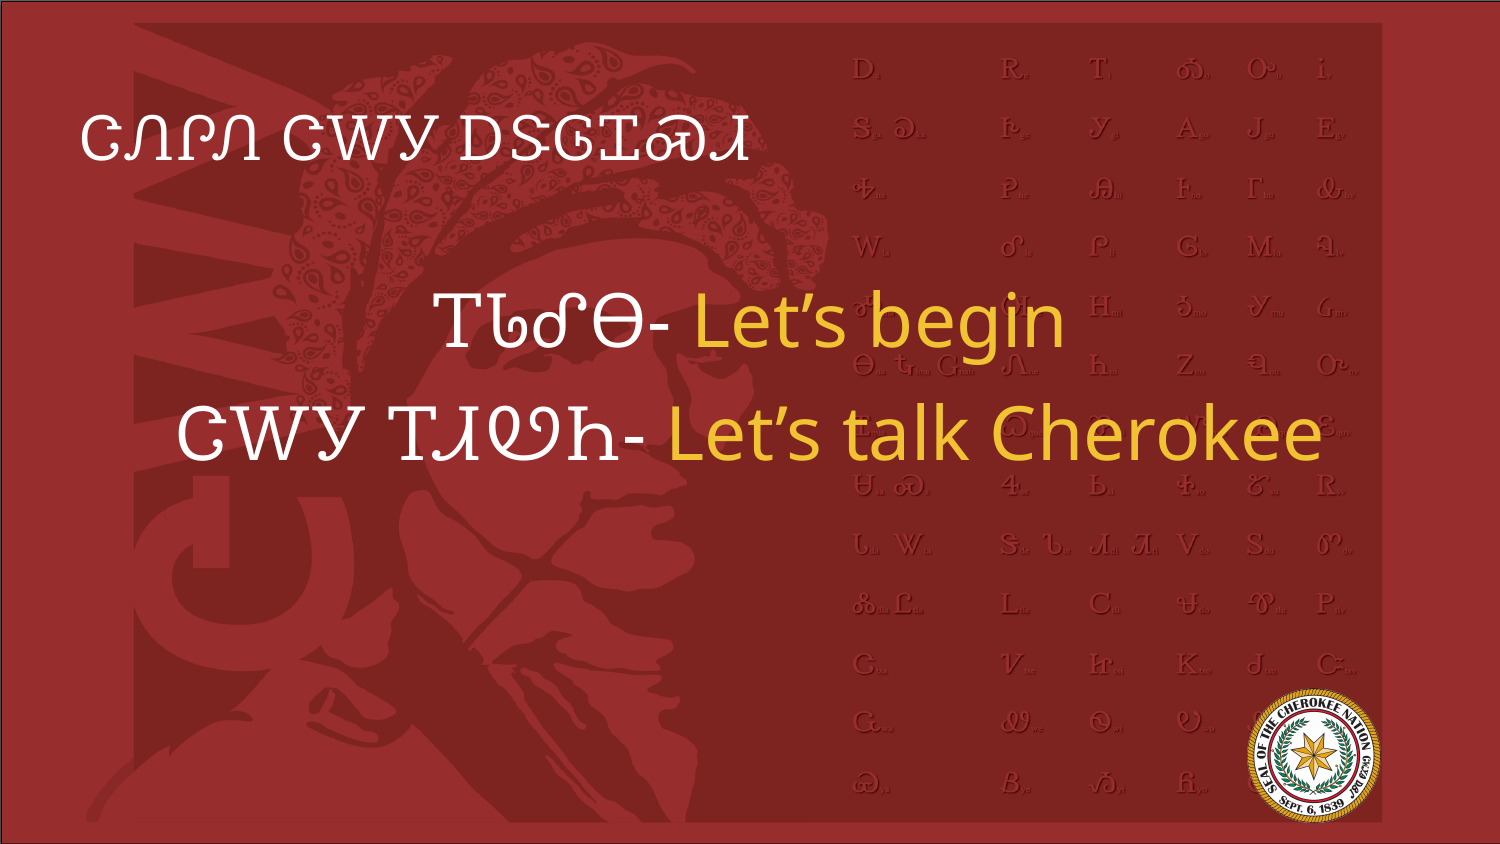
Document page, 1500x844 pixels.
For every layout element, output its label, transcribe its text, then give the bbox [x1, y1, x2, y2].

picture [0, 0, 1500, 844]
list ᎢᏓᎴᎾ- Let’s begin [63, 244, 1437, 356]
list ᏣᎳᎩ ᎢᏗᏬᏂ- Let’s talk Cherokee [63, 356, 1437, 470]
title ᏣᏁᎵᏁ ᏣᎳᎩ ᎠᏕᎶᏆᏍᏗ [63, 75, 1437, 188]
